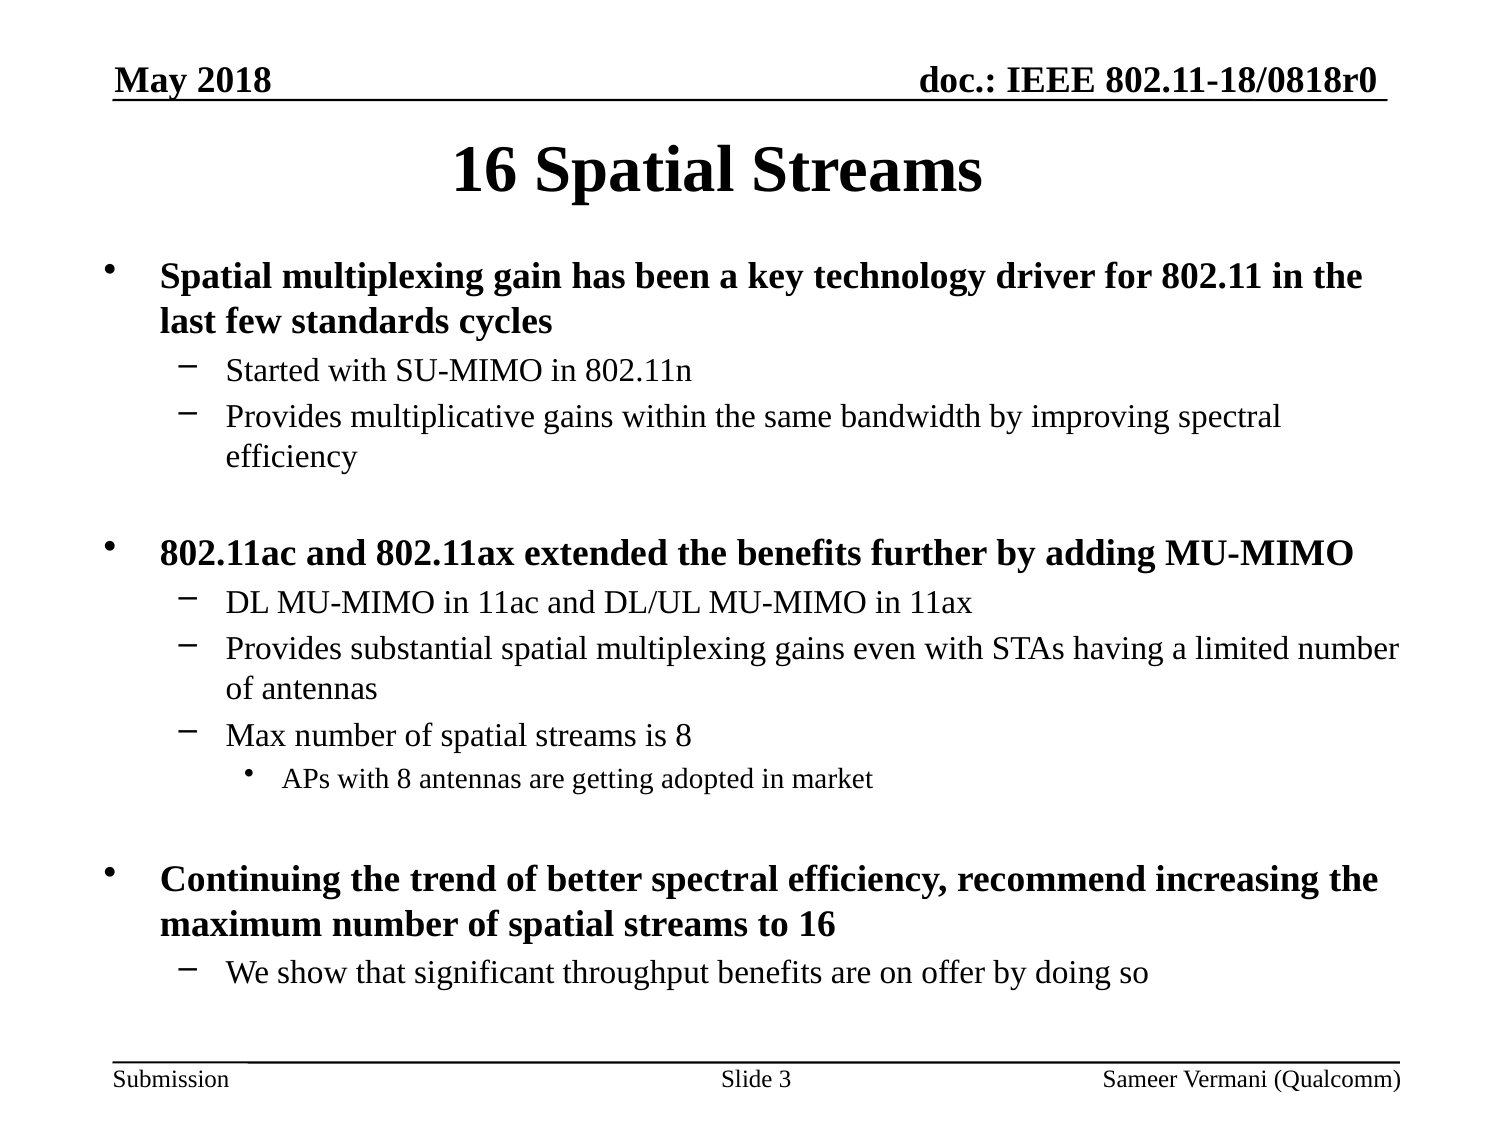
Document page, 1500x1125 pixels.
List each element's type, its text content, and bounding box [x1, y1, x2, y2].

slide_number Slide 3 [712, 1061, 800, 1093]
footer Sameer Vermani (Qualcomm) [1062, 1061, 1402, 1093]
list Spatial multiplexing gain has been a key technology driver for 802.11 in the last few standards cycles Started with SU-MIMO in 802.11n Provides multiplicative gains within the same bandwidth by improving spectral efficiency 802.11ac and 802.11ax extended the benefits further by adding MU-MIMO DL MU-MIMO in 11ac and DL/UL MU-MIMO in 11ax Provides substantial spatial multiplexing gains even with STAs having a limited number of antennas Max number of spatial streams is 8 APs with 8 antennas are getting adopted in market Continuing the trend of better spectral efficiency, recommend increasing the maximum number of spatial streams to 16 We show that significant throughput benefits are on offer by doing so [88, 243, 1436, 1041]
title 16 Spatial Streams [88, 77, 1364, 243]
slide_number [114, 54, 309, 101]
